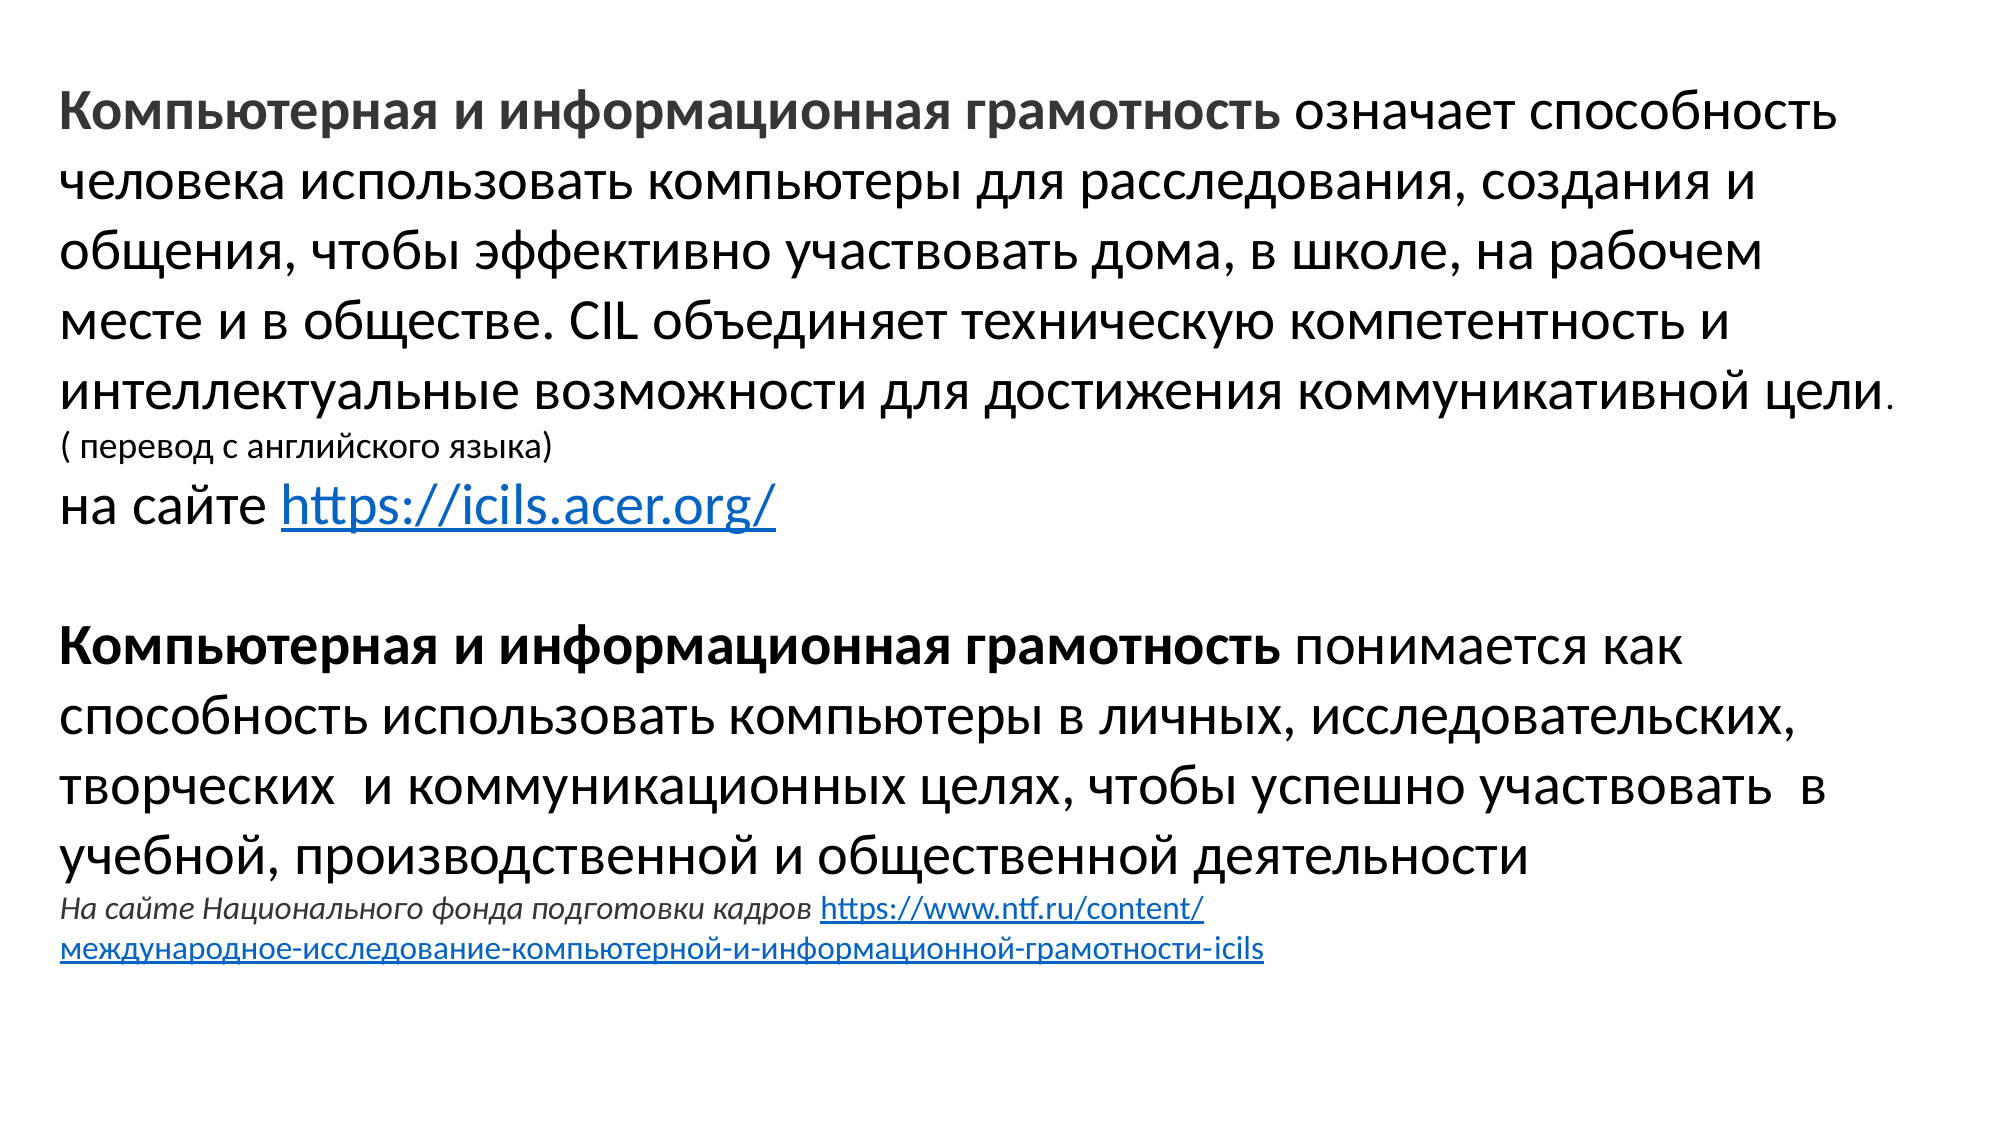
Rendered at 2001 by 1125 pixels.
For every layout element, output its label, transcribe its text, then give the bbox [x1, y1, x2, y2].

text_box Компьютерная и информационная грамотность означает способность человека использовать компьютеры для расследования, создания и общения, чтобы эффективно участвовать дома, в школе, на рабочем месте и в обществе. CIL объединяет техническую компетентность и интеллектуальные возможности для достижения коммуникативной цели. ( перевод с английского языка) на сайте https://icils.acer.org/ Компьютерная и информационная грамотность понимается как способность использовать компьютеры в личных, исследовательских, творческих и коммуникационных целях, чтобы успешно участвовать в учебной, производственной и общественной деятельности На сайте Национального фонда подготовки кадров https://www.ntf.ru/content/международное-исследование-компьютерной-и-информационной-грамотности-icils [44, 63, 1920, 1114]
